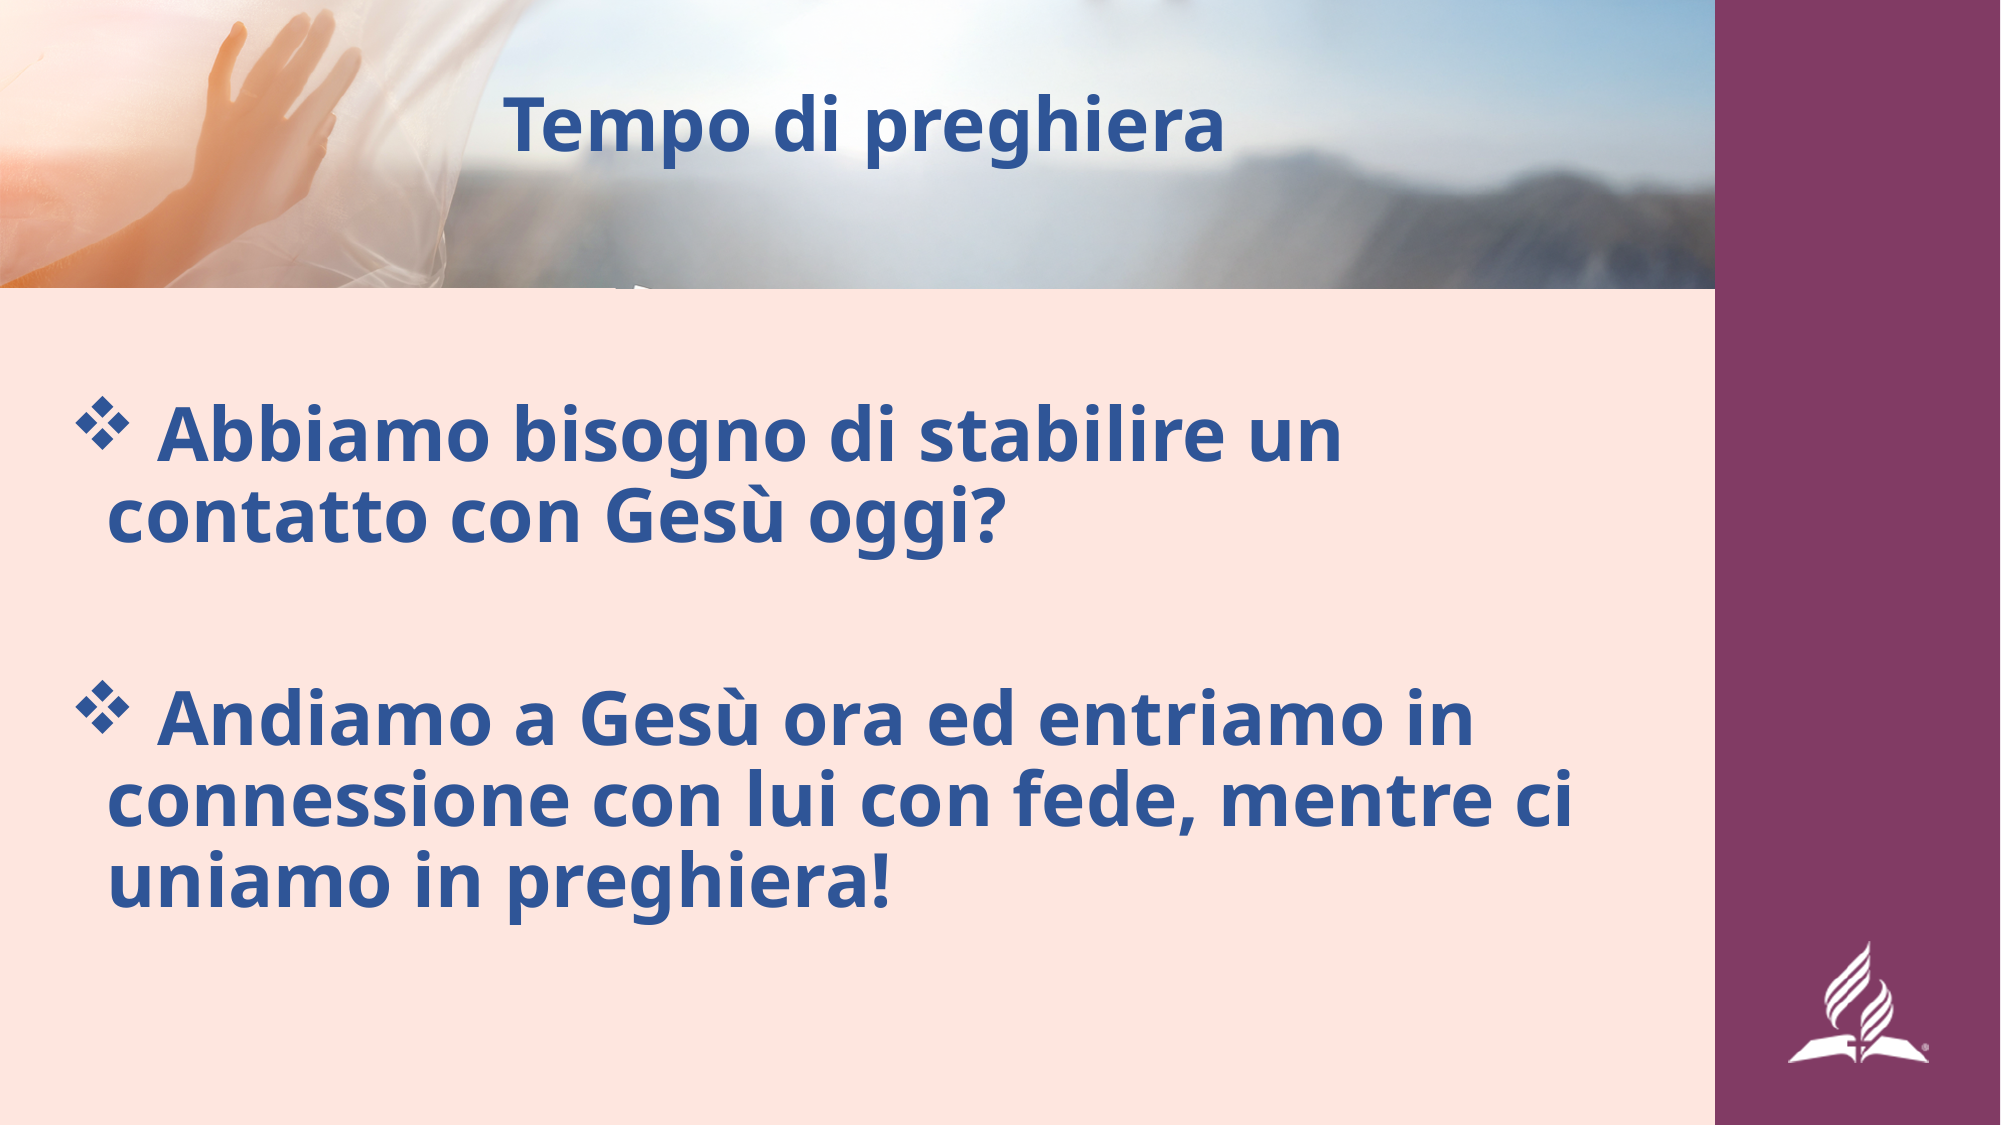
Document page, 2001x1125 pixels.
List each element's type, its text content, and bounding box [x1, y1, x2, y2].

picture [0, 0, 2001, 1125]
list Abbiamo bisogno di stabilire un contatto con Gesù oggi? Andiamo a Gesù ora ed entriamo in connessione con lui con fede, mentre ci uniamo in preghiera! [54, 298, 1678, 1042]
text_box Tempo di preghiera [10, 68, 1722, 219]
